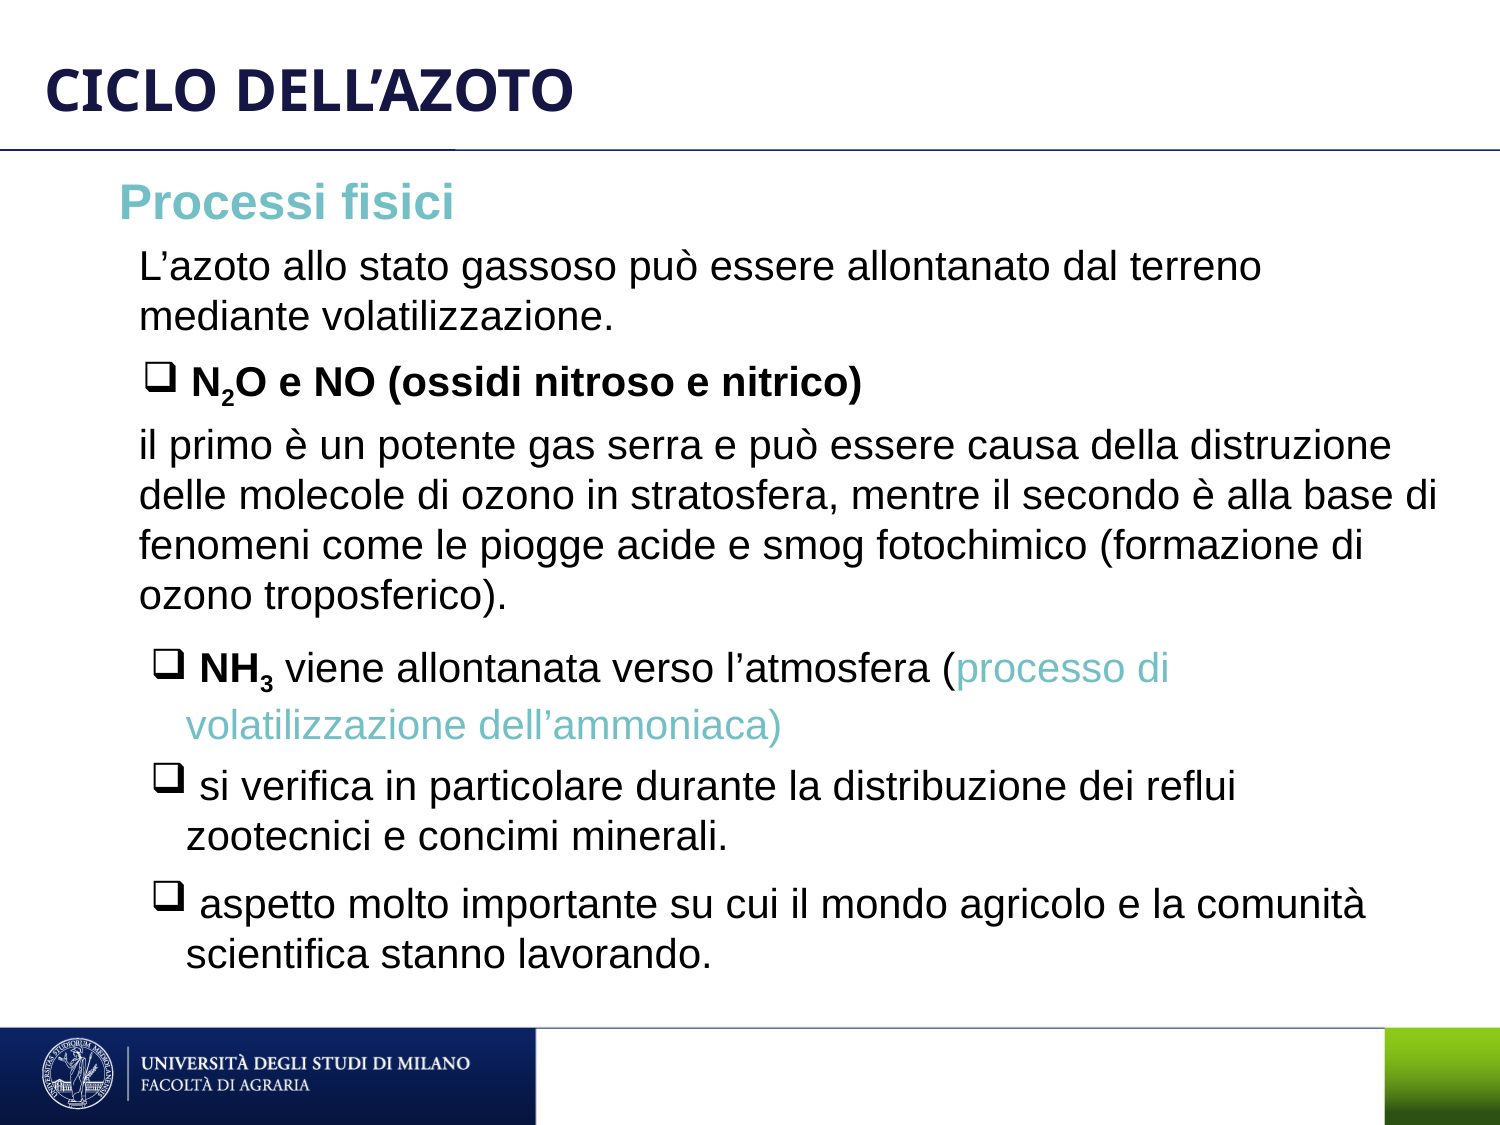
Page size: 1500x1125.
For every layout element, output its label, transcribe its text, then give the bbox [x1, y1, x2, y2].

text_box Processi fisici [104, 162, 471, 238]
text_box NH3 viene allontanata verso l’atmosfera (processo di volatilizzazione dell’ammoniaca) [135, 633, 1424, 751]
text_box N2O e NO (ossidi nitroso e nitrico) [127, 346, 878, 410]
picture [0, 151, 1500, 1125]
text_box L’azoto allo stato gassoso può essere allontanato dal terreno mediante volatilizzazione. [123, 231, 1412, 347]
text_box il primo è un potente gas serra e può essere causa della distruzione delle molecole di ozono in stratosfera, mentre il secondo è alla base di fenomeni come le piogge acide e smog fotochimico (formazione di ozono troposferico). [123, 410, 1471, 625]
text_box aspetto molto importante su cui il mondo agricolo e la comunità scientifica stanno lavorando. [135, 869, 1424, 985]
text_box si verifica in particolare durante la distribuzione dei reflui zootecnici e concimi minerali. [135, 751, 1424, 867]
text_box CICLO DELL’AZOTO [29, 45, 592, 130]
picture [0, 0, 1500, 149]
